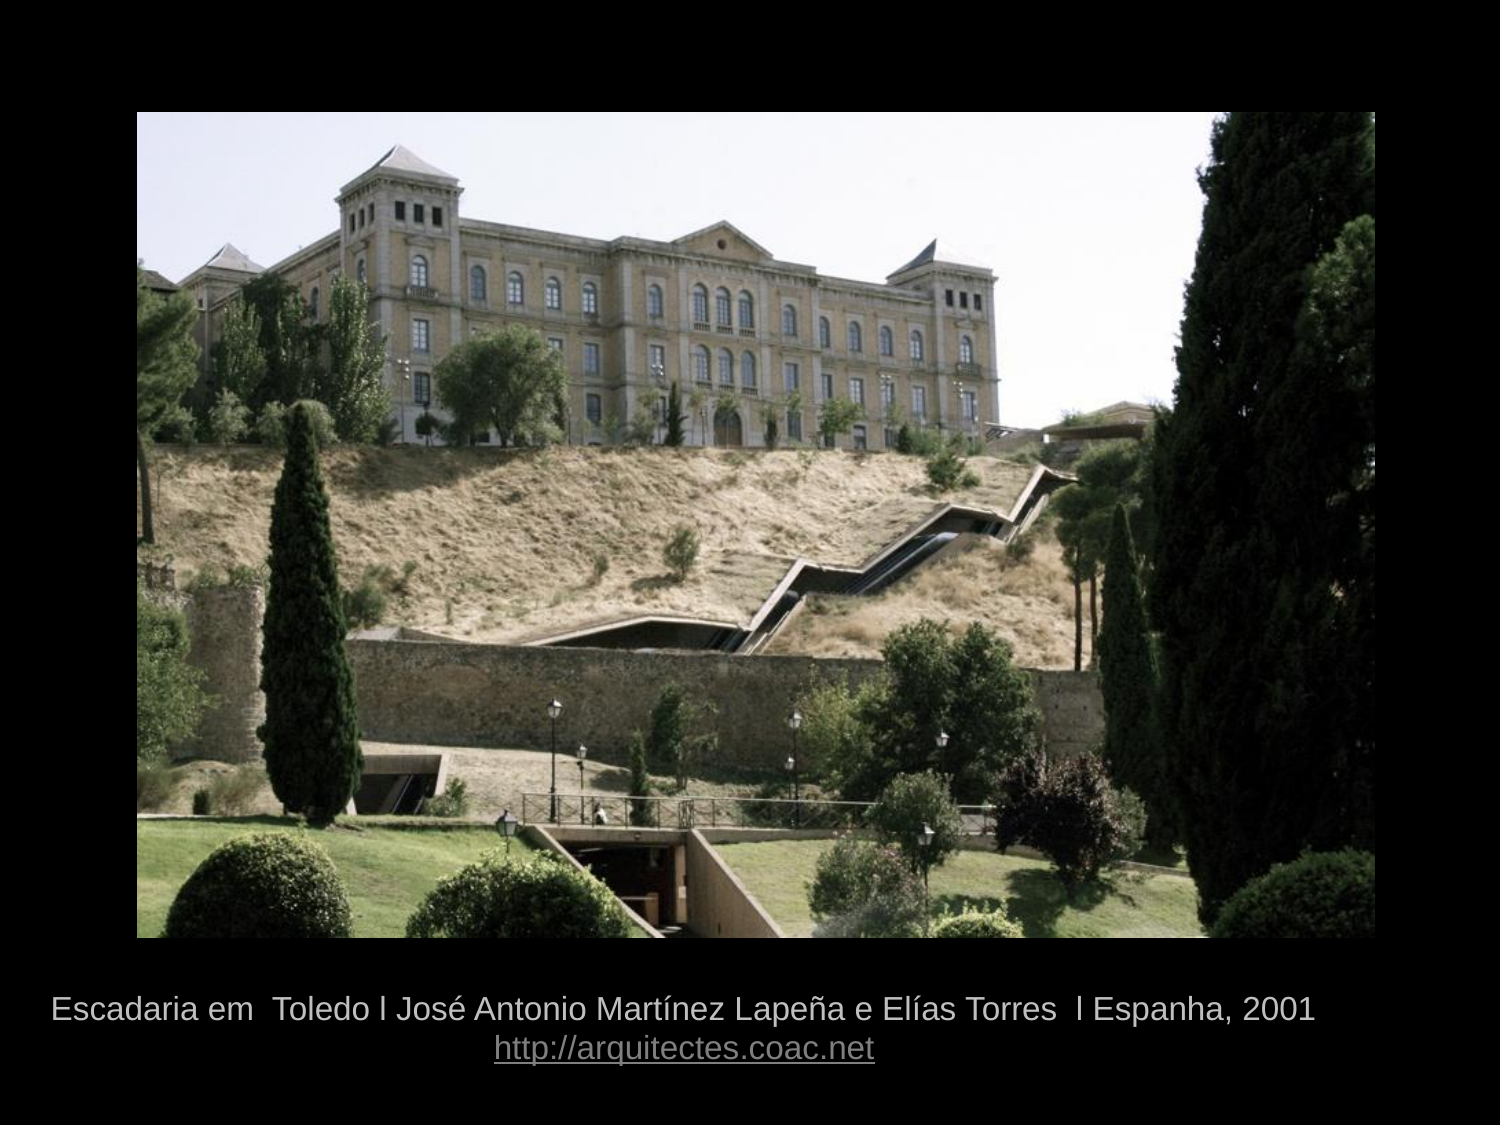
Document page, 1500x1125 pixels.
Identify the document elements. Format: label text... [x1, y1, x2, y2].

picture [137, 112, 1376, 938]
text_box Escadaria em Toledo l José Antonio Martínez Lapeña e Elías Torres l Espanha, 2001 http://arquitectes.coac.net [0, 979, 1475, 1074]
